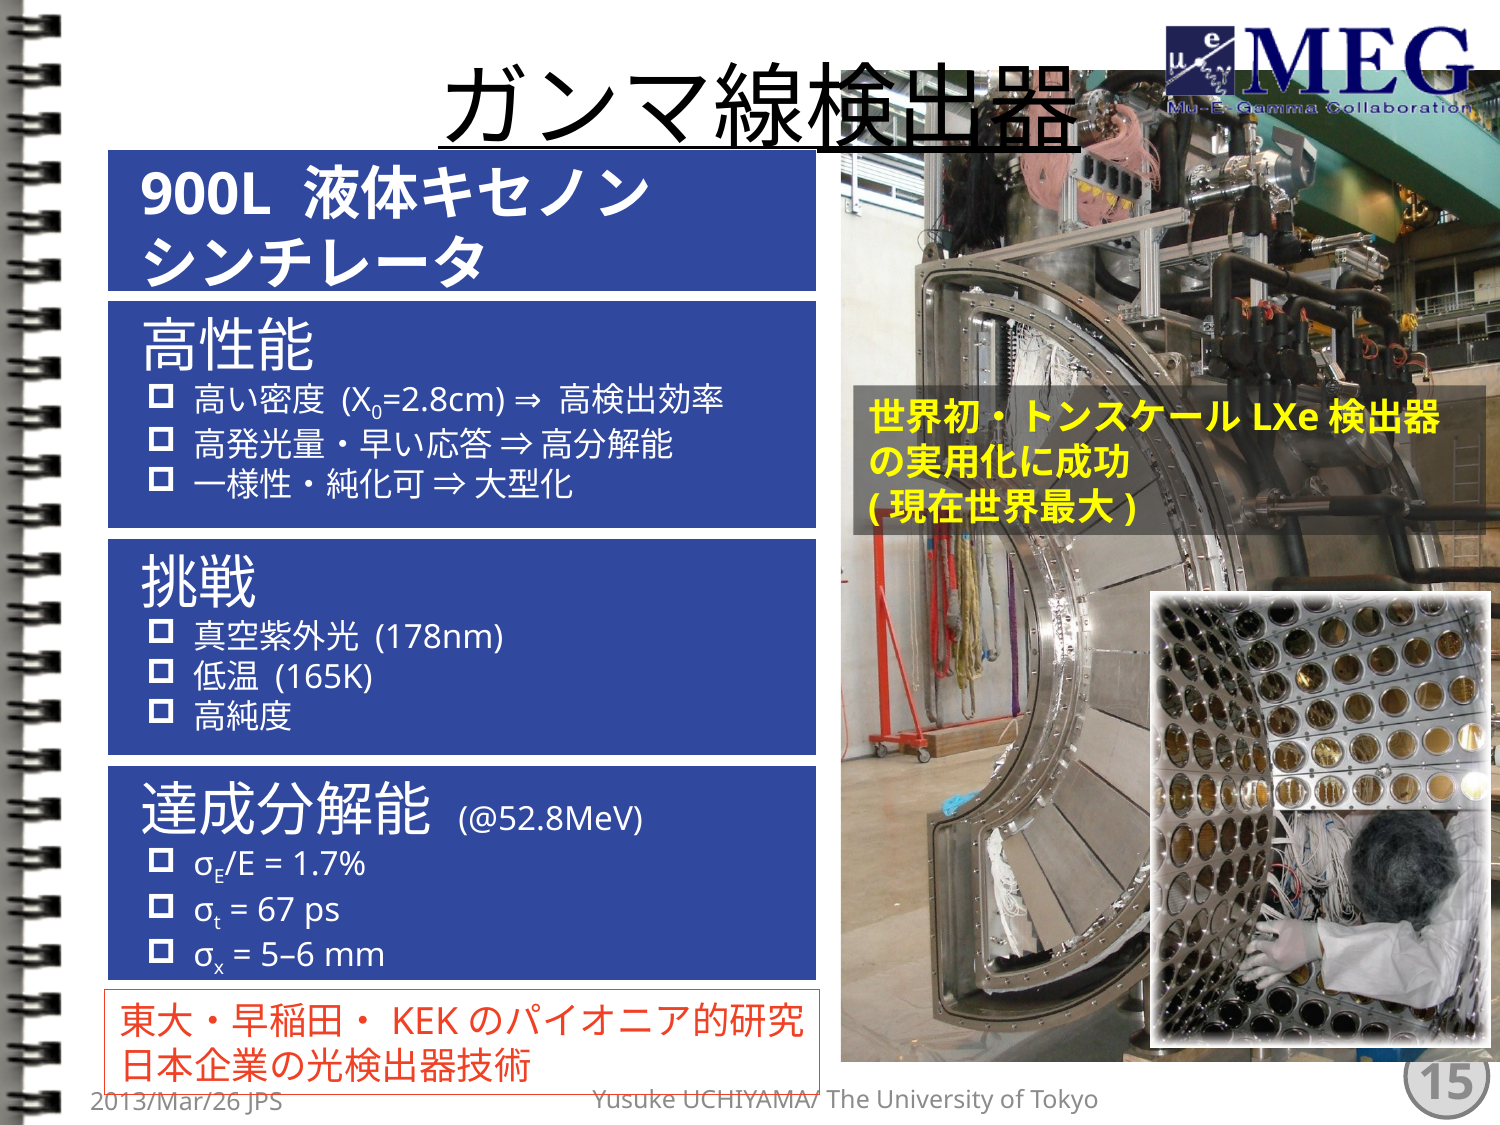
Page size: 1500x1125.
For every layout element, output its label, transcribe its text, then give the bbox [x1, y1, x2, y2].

footer Yusuke UCHIYAMA/ The University of Tokyo [512, 1078, 1180, 1124]
picture [1163, 23, 1478, 118]
text_box 東大・早稲田・KEKのパイオニア的研究 日本企業の光検出器技術 [104, 989, 820, 1095]
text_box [840, 70, 1500, 1062]
picture [1150, 591, 1491, 1048]
slide_number 15 [1380, 1071, 1500, 1118]
picture [0, 0, 79, 1125]
slide_number 2013/Mar/26 JPS [75, 1078, 425, 1124]
text_box 900L 液体キセノン シンチレータ [107, 149, 817, 292]
text_box 挑戦 真空紫外光 (178nm) 低温 (165K) 高純度 [107, 538, 817, 756]
text_box 高性能 高い密度 (X0=2.8cm) ⇒ 高検出効率 高発光量・早い応答 ⇒ 高分解能 一様性・純化可 ⇒ 大型化 [107, 300, 817, 529]
text_box 達成分解能 (@52.8MeV) σE/E = 1.7% σt = 67 ps σx = 5–6 mm [107, 765, 817, 981]
title ガンマ線検出器 [75, 45, 1158, 161]
